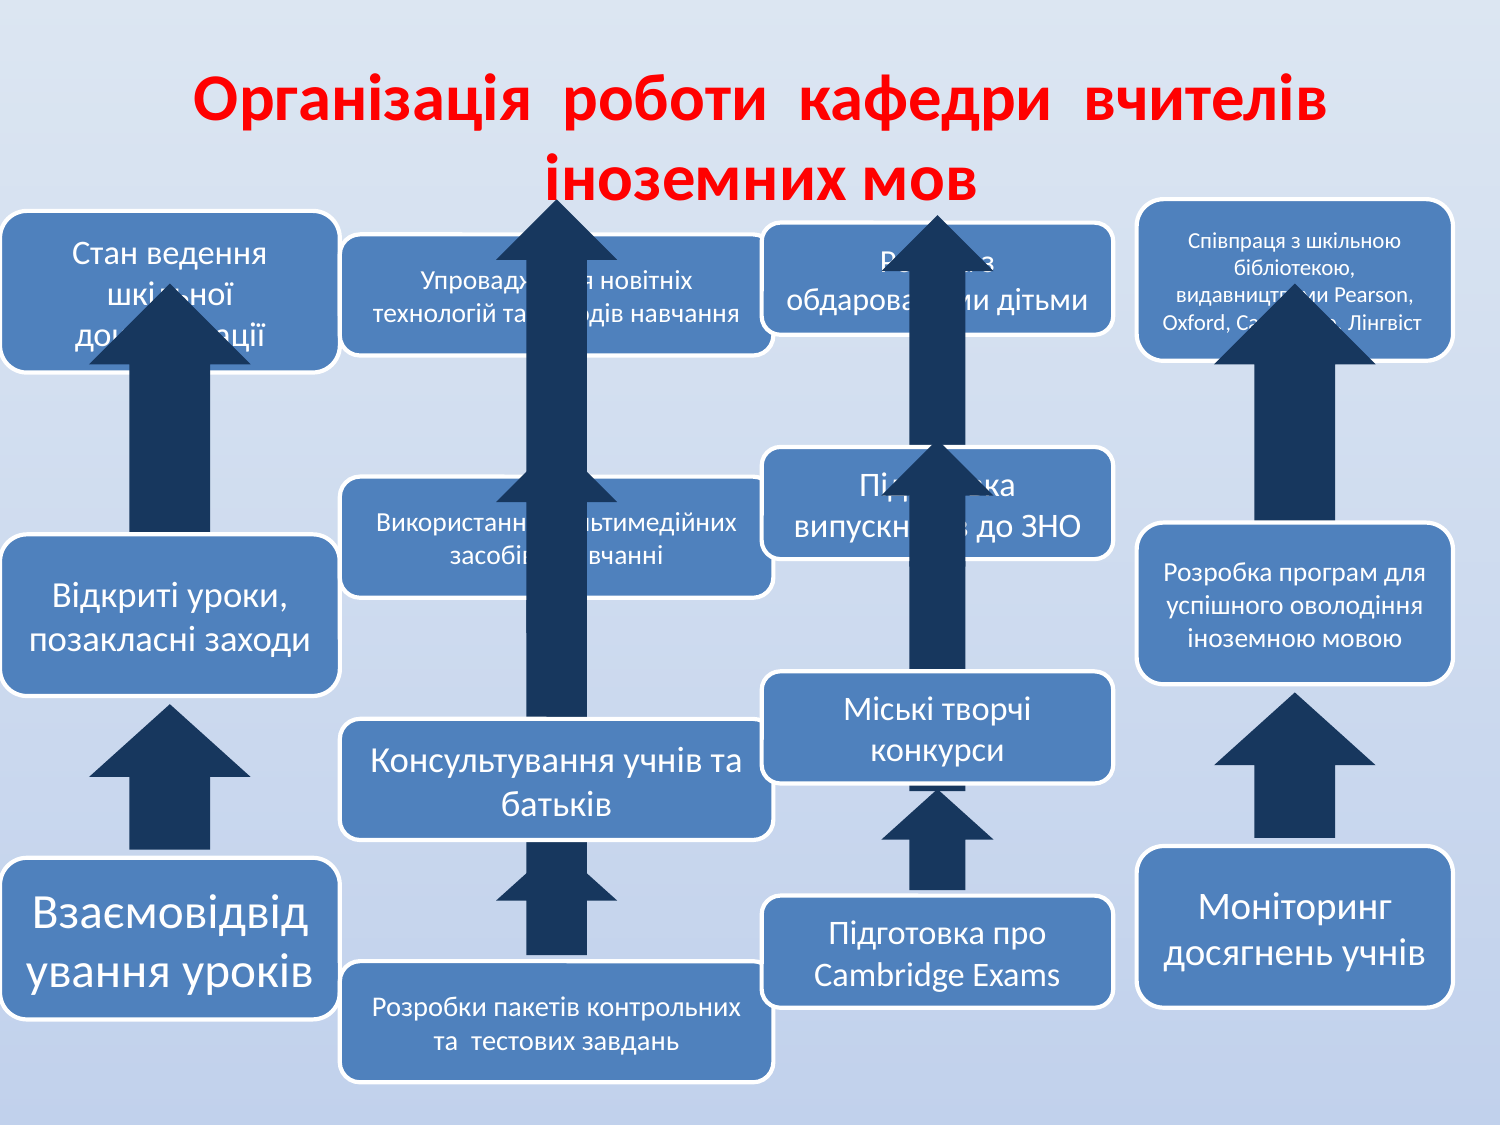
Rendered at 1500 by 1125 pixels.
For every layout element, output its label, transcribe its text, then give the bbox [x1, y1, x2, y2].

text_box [339, 234, 774, 1083]
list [0, 210, 341, 1020]
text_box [761, 222, 1114, 1008]
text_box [1136, 198, 1454, 1008]
text_box Організація роботи кафедри вчителів іноземних мов [58, 46, 1465, 222]
